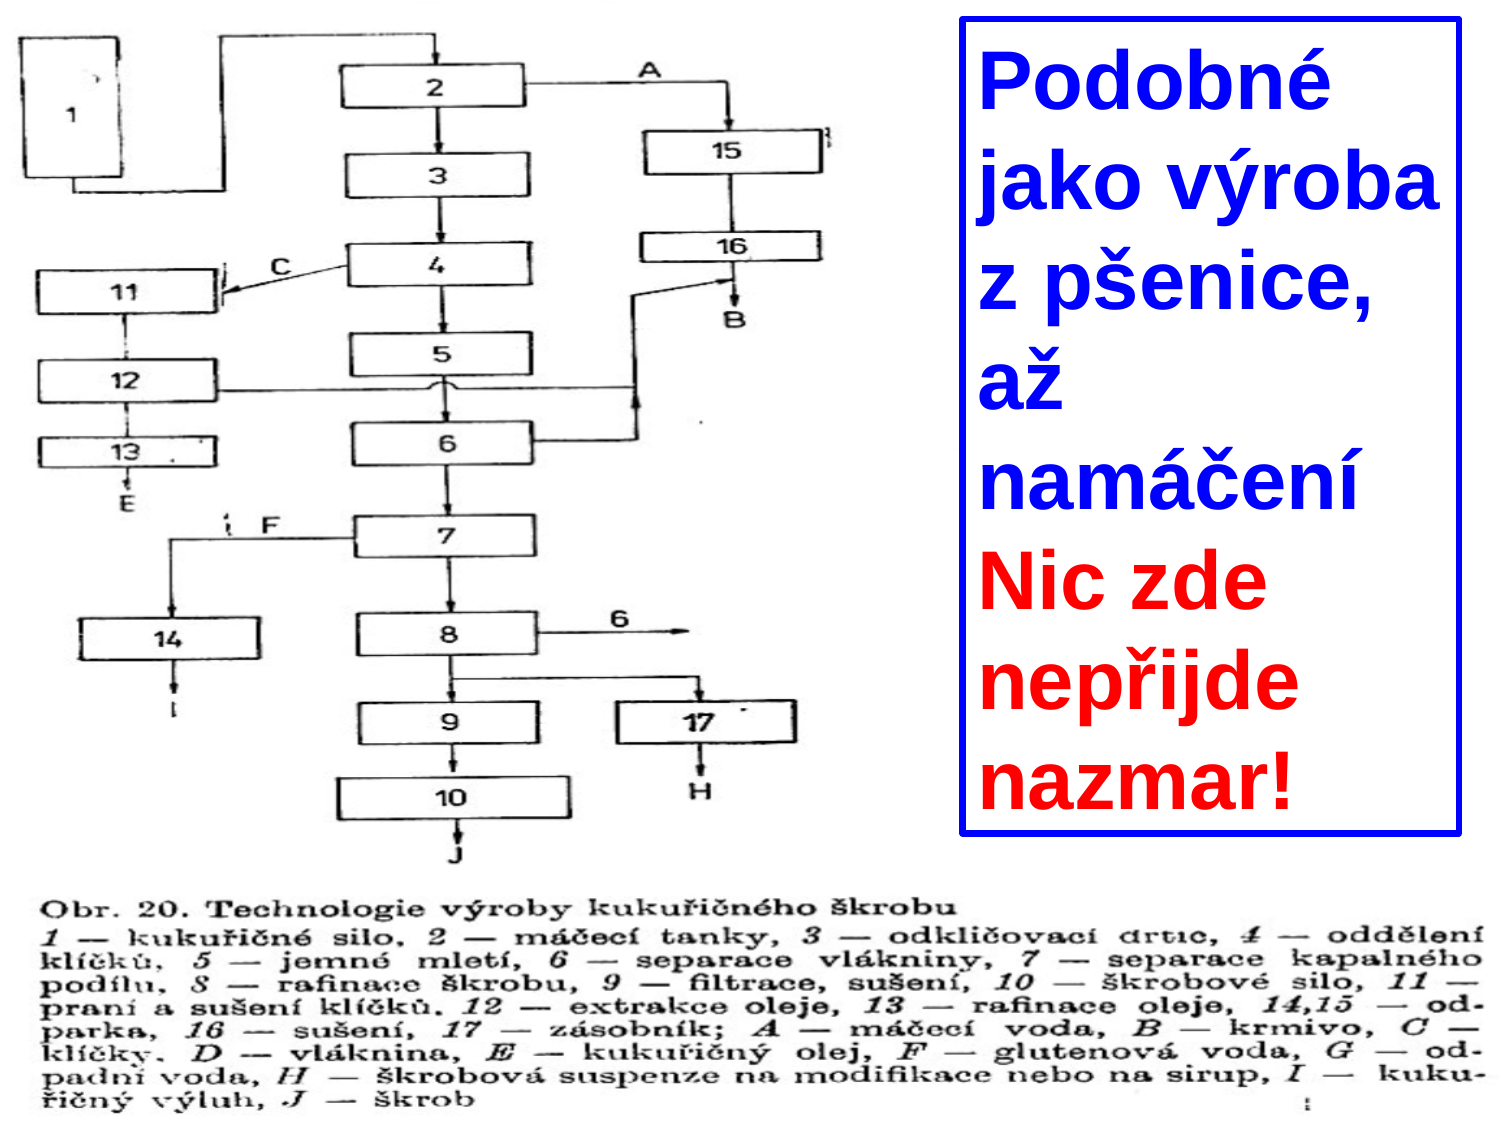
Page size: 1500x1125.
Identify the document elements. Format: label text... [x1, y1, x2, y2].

picture [0, 0, 1498, 1125]
text_box Podobné jako výroba z pšenice, až namáčení Nic zde nepřijde nazmar! [1312, 19, 1459, 834]
